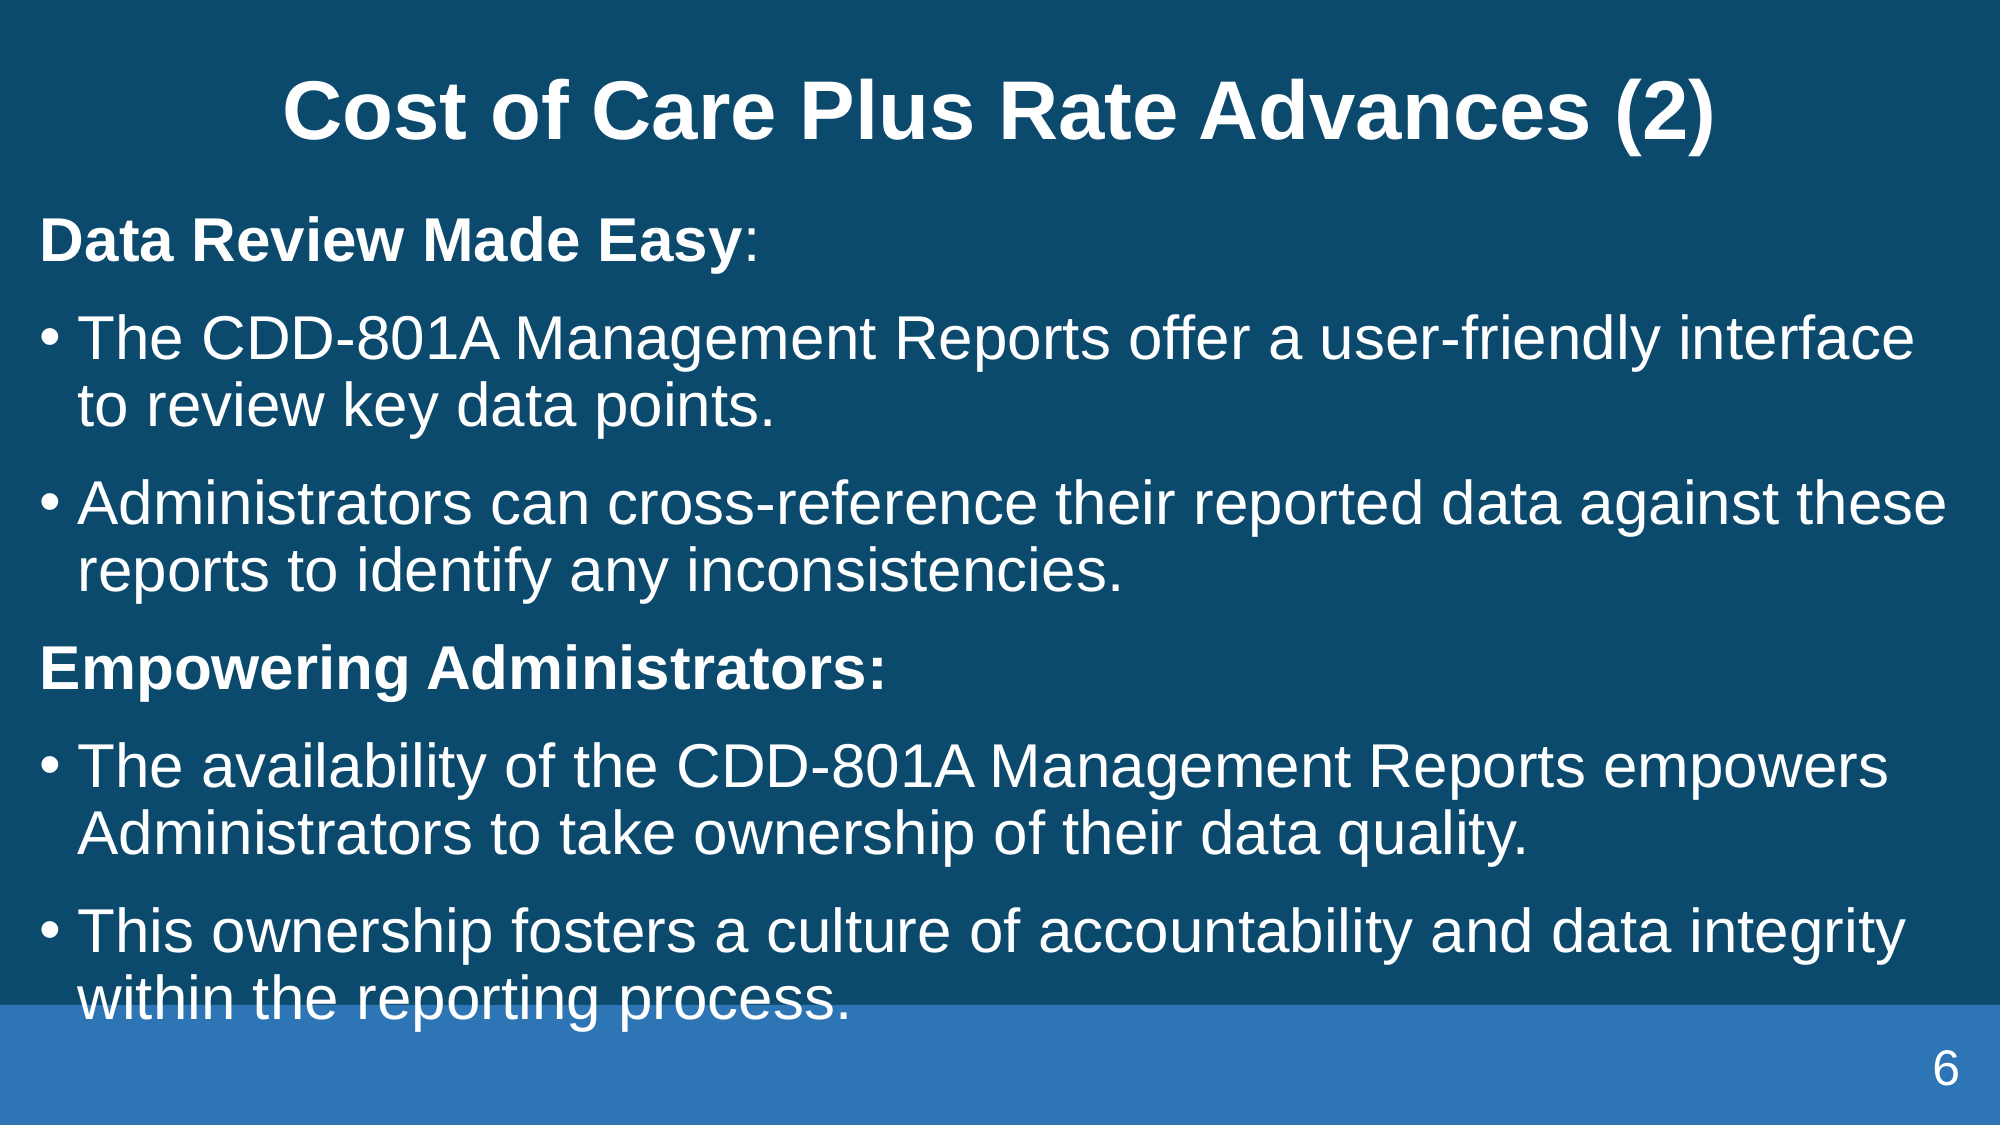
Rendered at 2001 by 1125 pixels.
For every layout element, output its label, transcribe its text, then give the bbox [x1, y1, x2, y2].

title Cost of Care Plus Rate Advances (2) [24, 3, 1975, 200]
slide_number 6 [1524, 1035, 1975, 1095]
list Data Review Made Easy: The CDD-801A Management Reports offer a user-friendly interface to review key data points. Administrators can cross-reference their reported data against these reports to identify any inconsistencies. Empowering Administrators: The availability of the CDD-801A Management Reports empowers Administrators to take ownership of their data quality. This ownership fosters a culture of accountability and data integrity within the reporting process. [24, 200, 1975, 1057]
